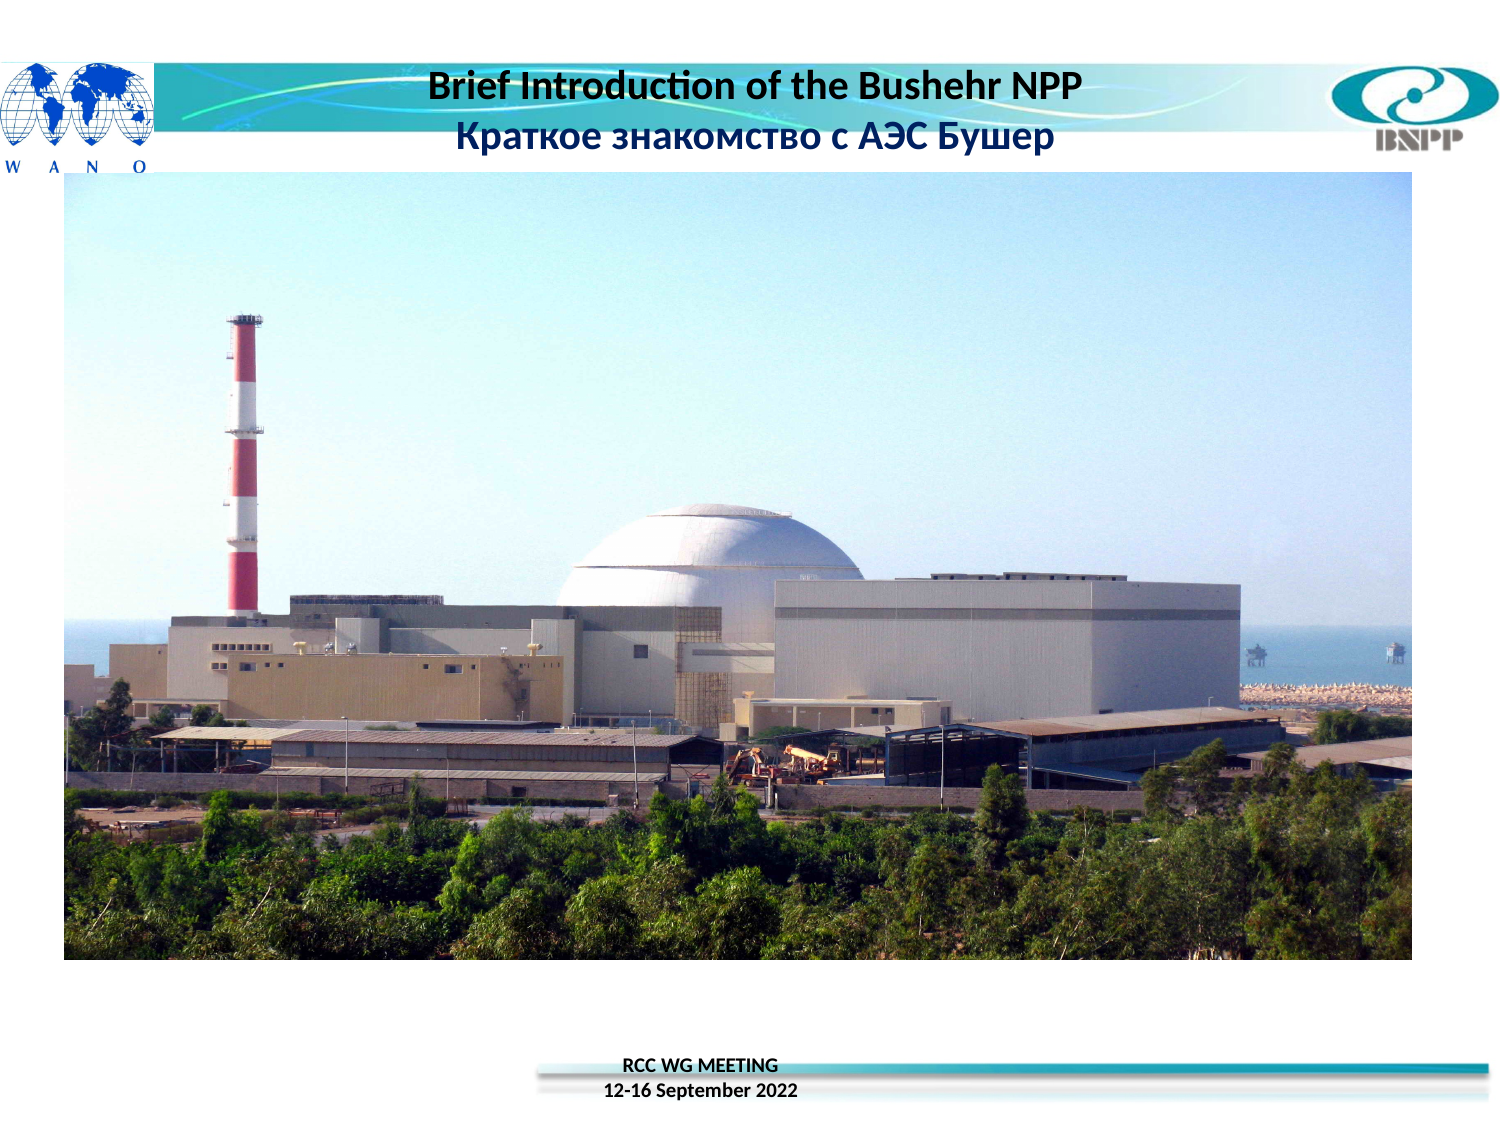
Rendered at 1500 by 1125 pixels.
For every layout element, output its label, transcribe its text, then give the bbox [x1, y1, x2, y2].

picture [0, 0, 1500, 1125]
text_box RCC WG MEETING 12-16 September 2022 [582, 1047, 819, 1107]
title Brief Introduction of the Bushehr NPP Краткое знакомство с АЭС Бушер [360, 42, 1152, 171]
